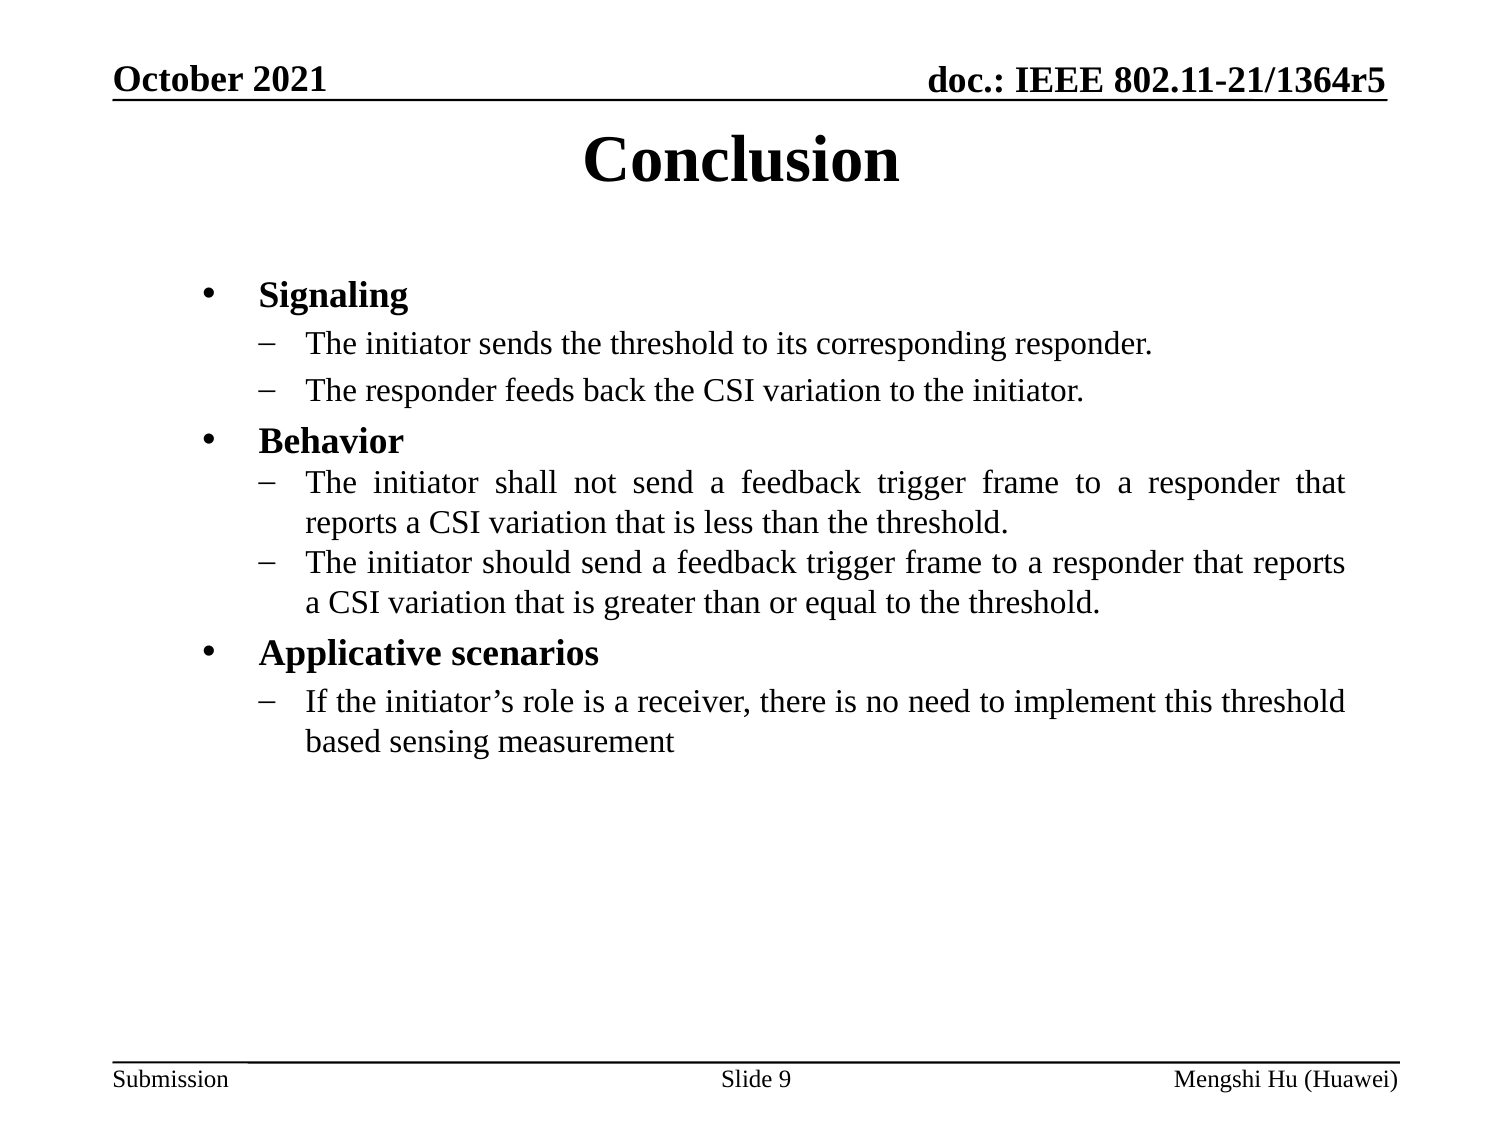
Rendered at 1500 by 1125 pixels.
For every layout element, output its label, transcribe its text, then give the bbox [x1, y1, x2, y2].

title Conclusion [104, 105, 1380, 206]
slide_number Slide 9 [712, 1061, 800, 1093]
text_box Signaling The initiator sends the threshold to its corresponding responder. The responder feeds back the CSI variation to the initiator. Behavior The initiator shall not send a feedback trigger frame to a responder that reports a CSI variation that is less than the threshold. The initiator should send a feedback trigger frame to a responder that reports a CSI variation that is greater than or equal to the threshold. Applicative scenarios If the initiator’s role is a receiver, there is no need to implement this threshold based sensing measurement [187, 262, 1363, 767]
